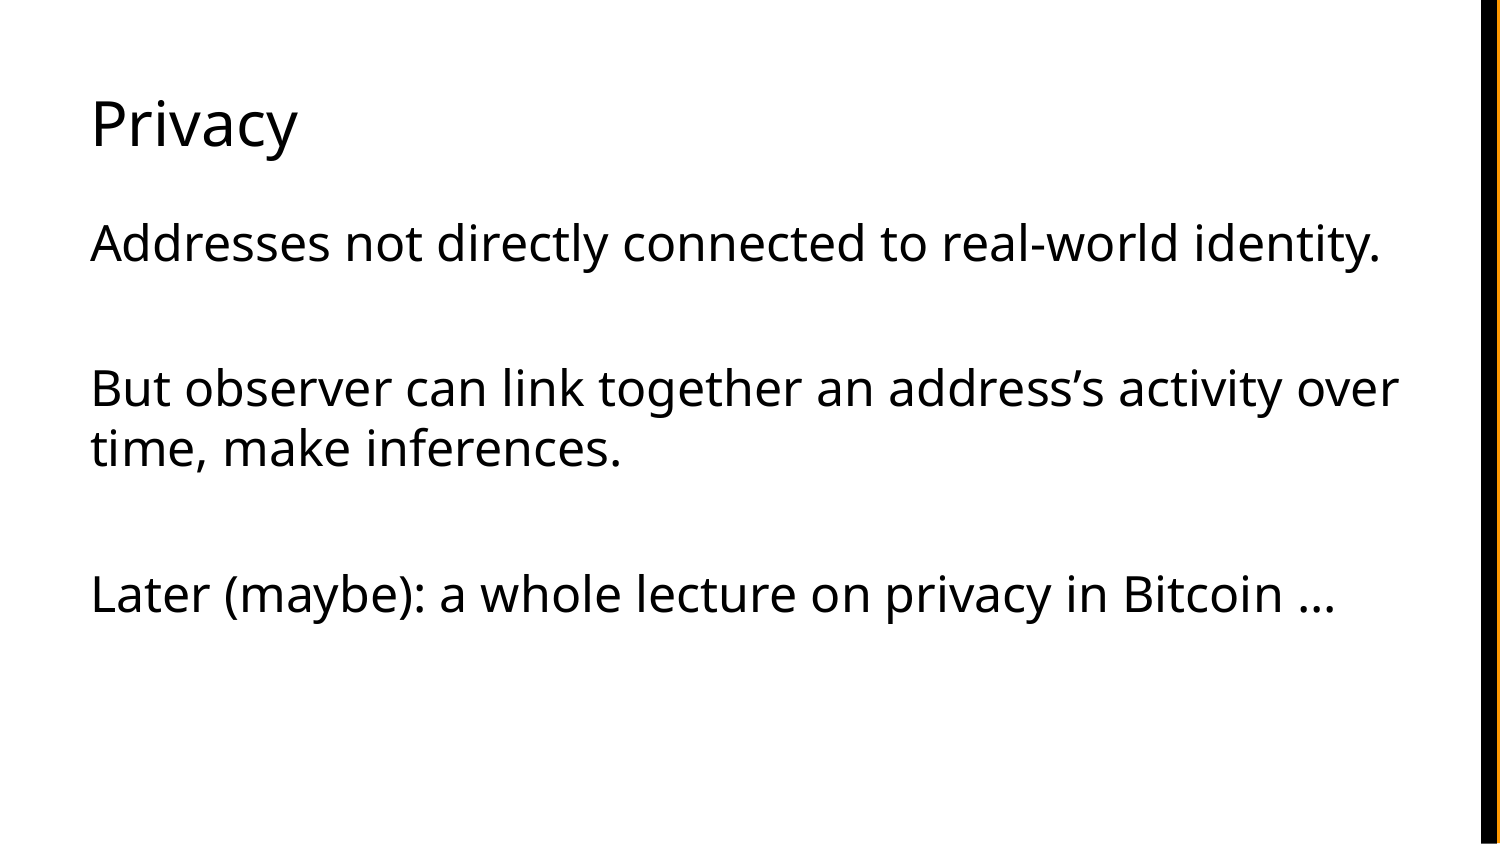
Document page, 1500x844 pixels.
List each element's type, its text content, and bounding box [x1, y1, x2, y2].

title Privacy [75, 33, 1425, 175]
list Addresses not directly connected to real-world identity. But observer can link together an address’s activity over time, make inferences. Later (maybe): a whole lecture on privacy in Bitcoin ... [75, 196, 1425, 808]
